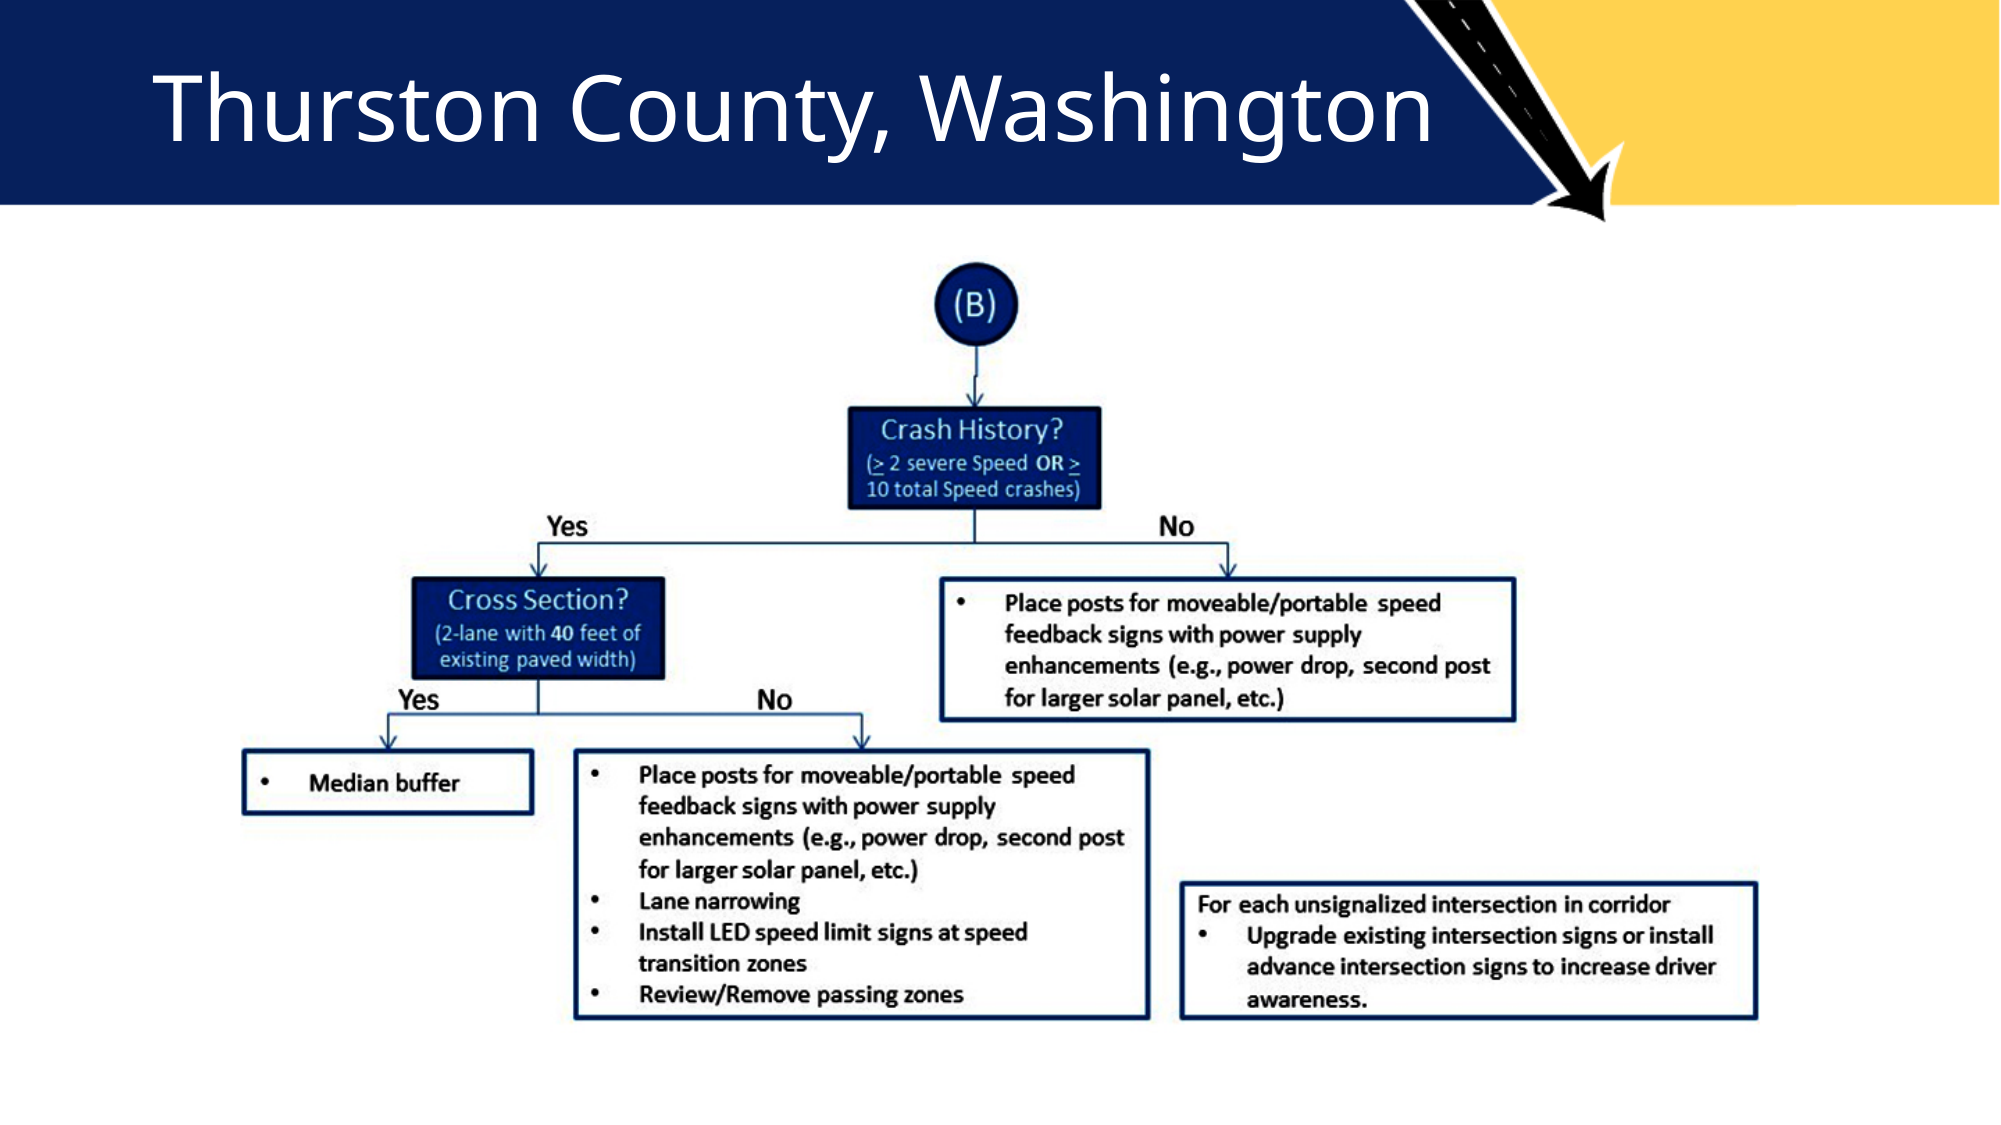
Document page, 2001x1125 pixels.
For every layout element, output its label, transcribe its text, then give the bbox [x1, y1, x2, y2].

title Thurston County, Washington [137, 3, 1863, 221]
picture [0, 0, 2001, 1125]
